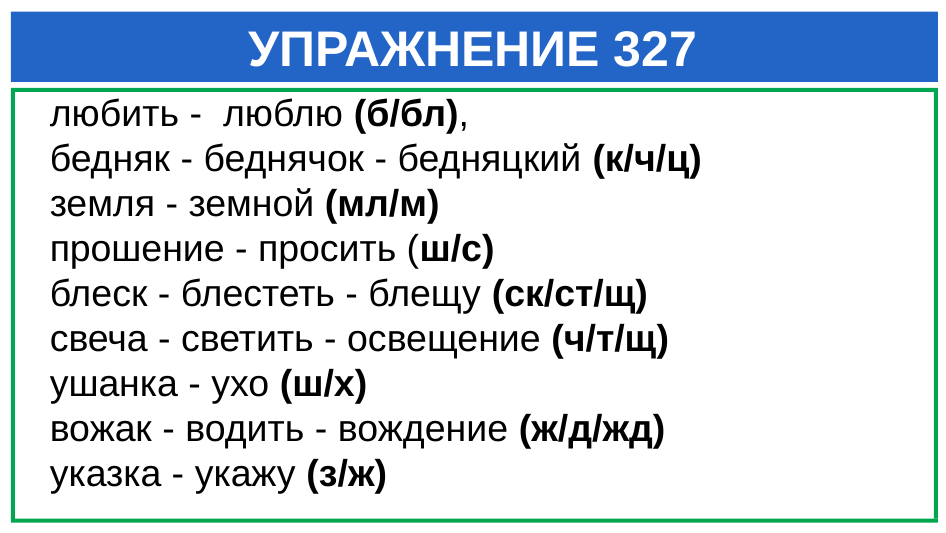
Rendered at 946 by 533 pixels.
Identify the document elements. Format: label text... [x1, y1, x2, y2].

text_box любить - люблю (б/бл), бедняк - беднячок - бедняцкий (к/ч/ц) земля - земной (мл/м) прошение - просить (ш/с) блеск - блестеть - блещу (ск/ст/щ) свеча - светить - освещение (ч/т/щ) ушанка - ухо (ш/х) вожак - водить - вождение (ж/д/жд) указка - укажу (з/ж) [35, 81, 935, 502]
title УПРАЖНЕНИЕ 327 [49, 16, 897, 78]
